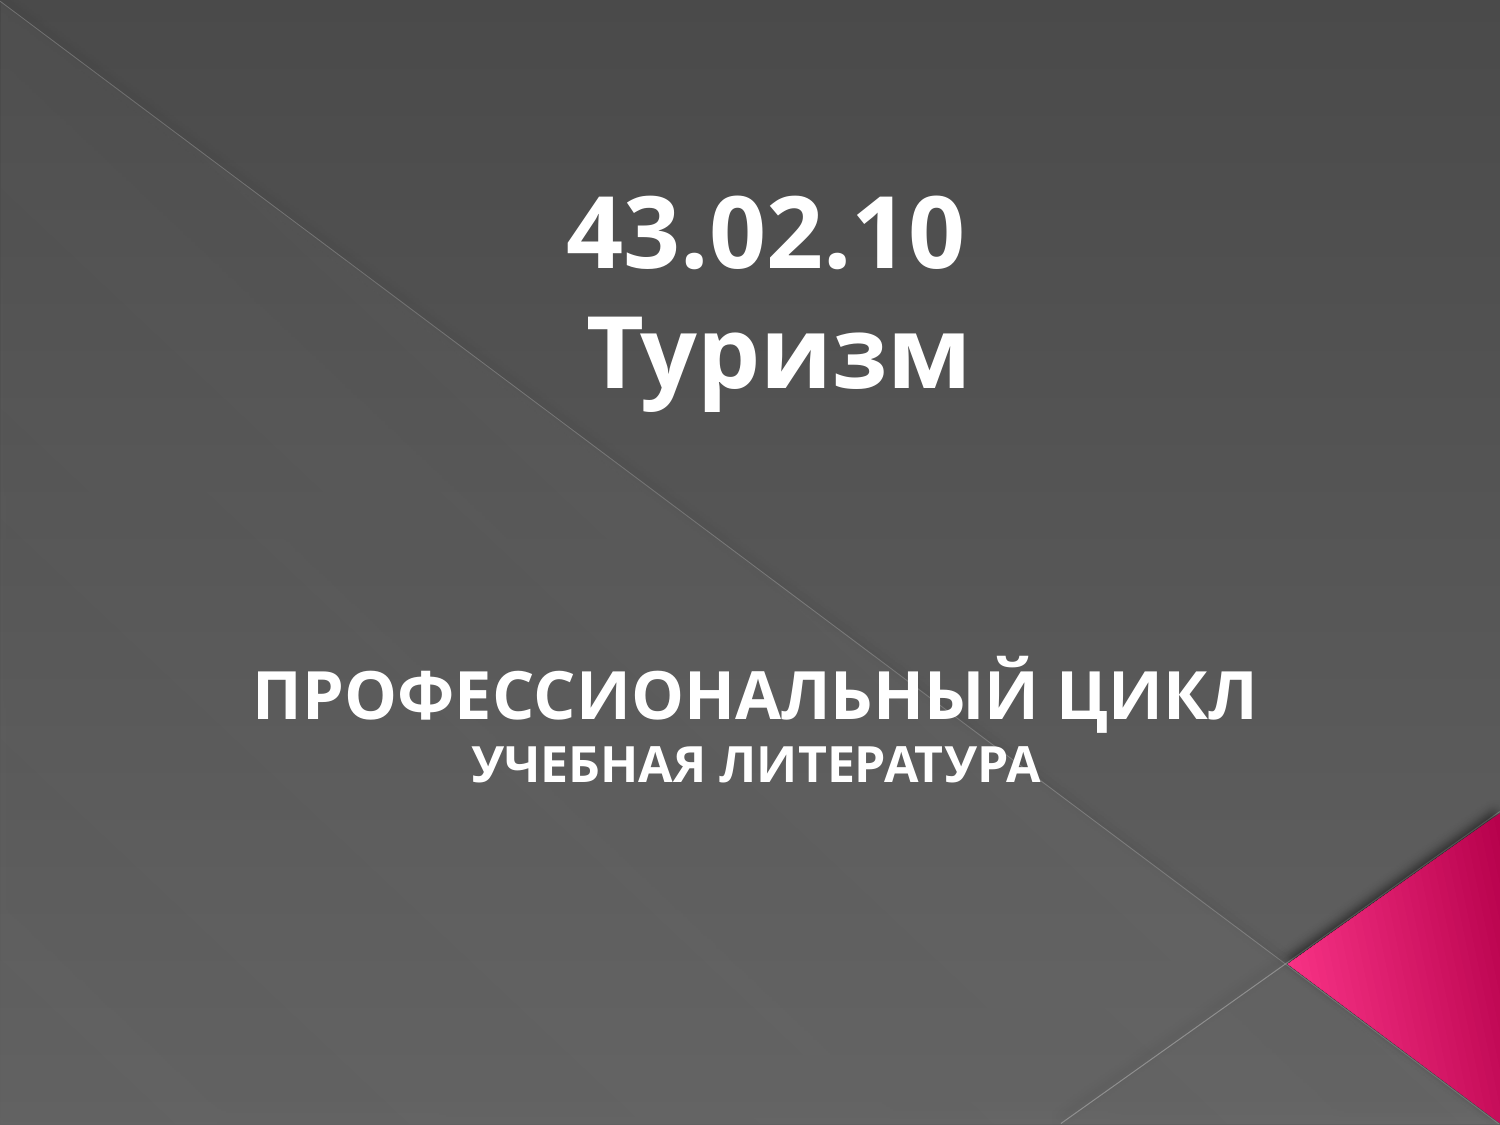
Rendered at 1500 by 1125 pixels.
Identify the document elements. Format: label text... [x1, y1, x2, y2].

text_box 43.02.10 Туризм [218, 160, 1341, 416]
text_box ПРОФЕССИОНАЛЬНЫЙ ЦИКЛ УЧЕБНАЯ ЛИТЕРАТУРА [29, 645, 1483, 800]
